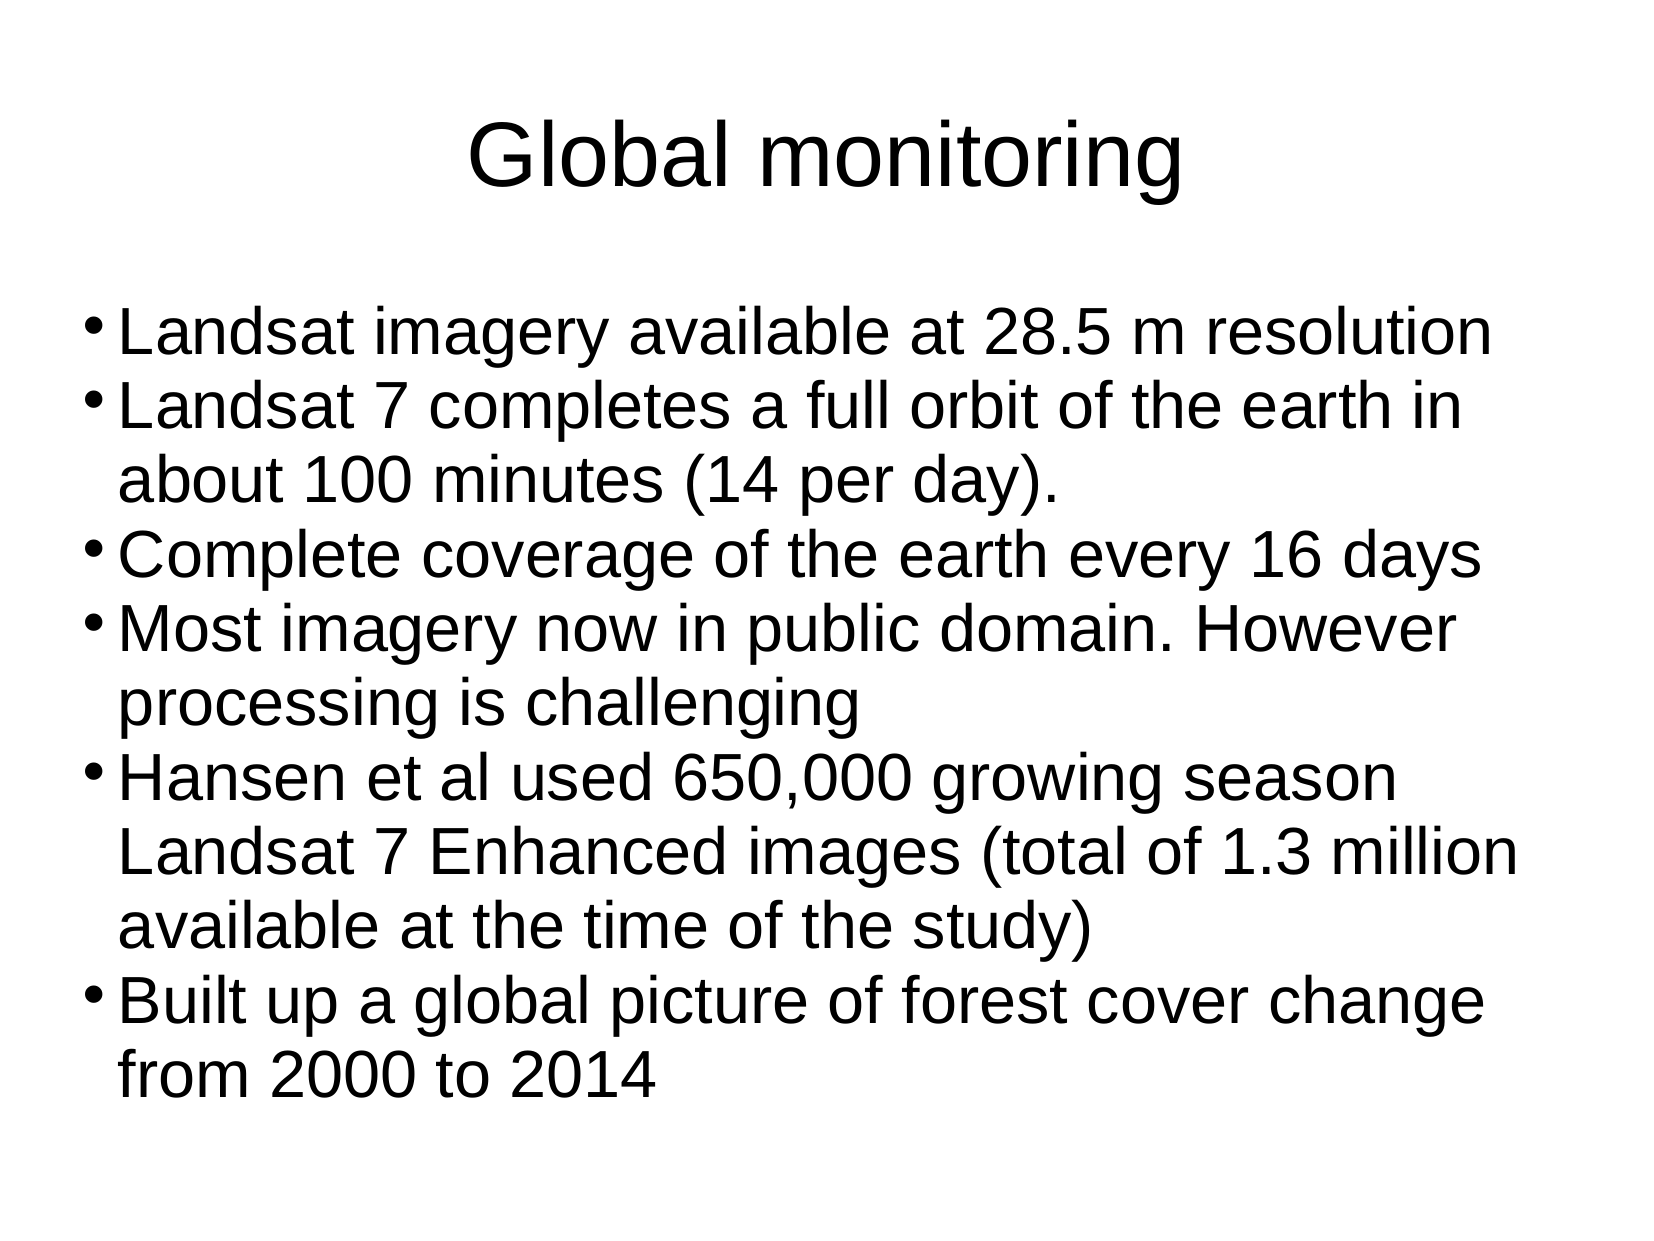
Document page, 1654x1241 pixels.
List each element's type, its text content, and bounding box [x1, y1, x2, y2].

text_box Landsat imagery available at 28.5 m resolution Landsat 7 completes a full orbit of the earth in about 100 minutes (14 per day). Complete coverage of the earth every 16 days Most imagery now in public domain. However processing is challenging Hansen et al used 650,000 growing season Landsat 7 Enhanced images (total of 1.3 million available at the time of the study) Built up a global picture of forest cover change from 2000 to 2014 [82, 290, 1538, 1010]
text_box Global monitoring [82, 49, 1571, 257]
